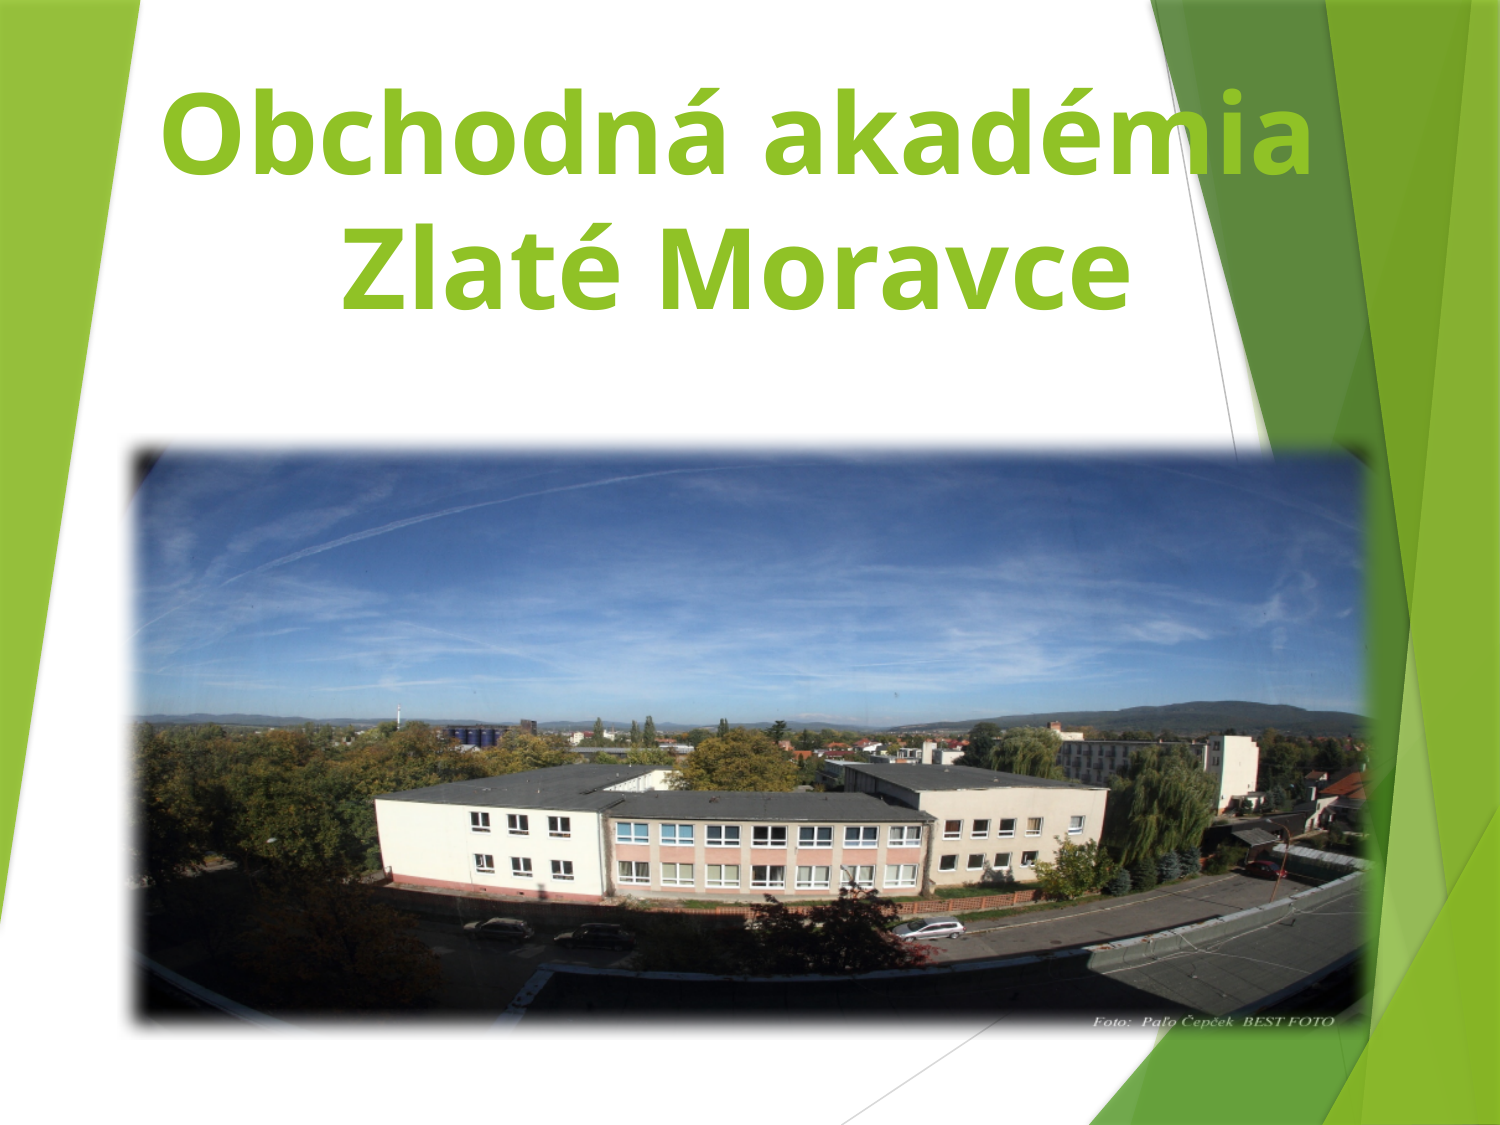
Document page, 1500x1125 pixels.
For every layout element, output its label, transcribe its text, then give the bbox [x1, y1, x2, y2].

picture [116, 433, 1384, 1040]
title Obchodná akadémia Zlaté Moravce [35, 46, 1442, 610]
